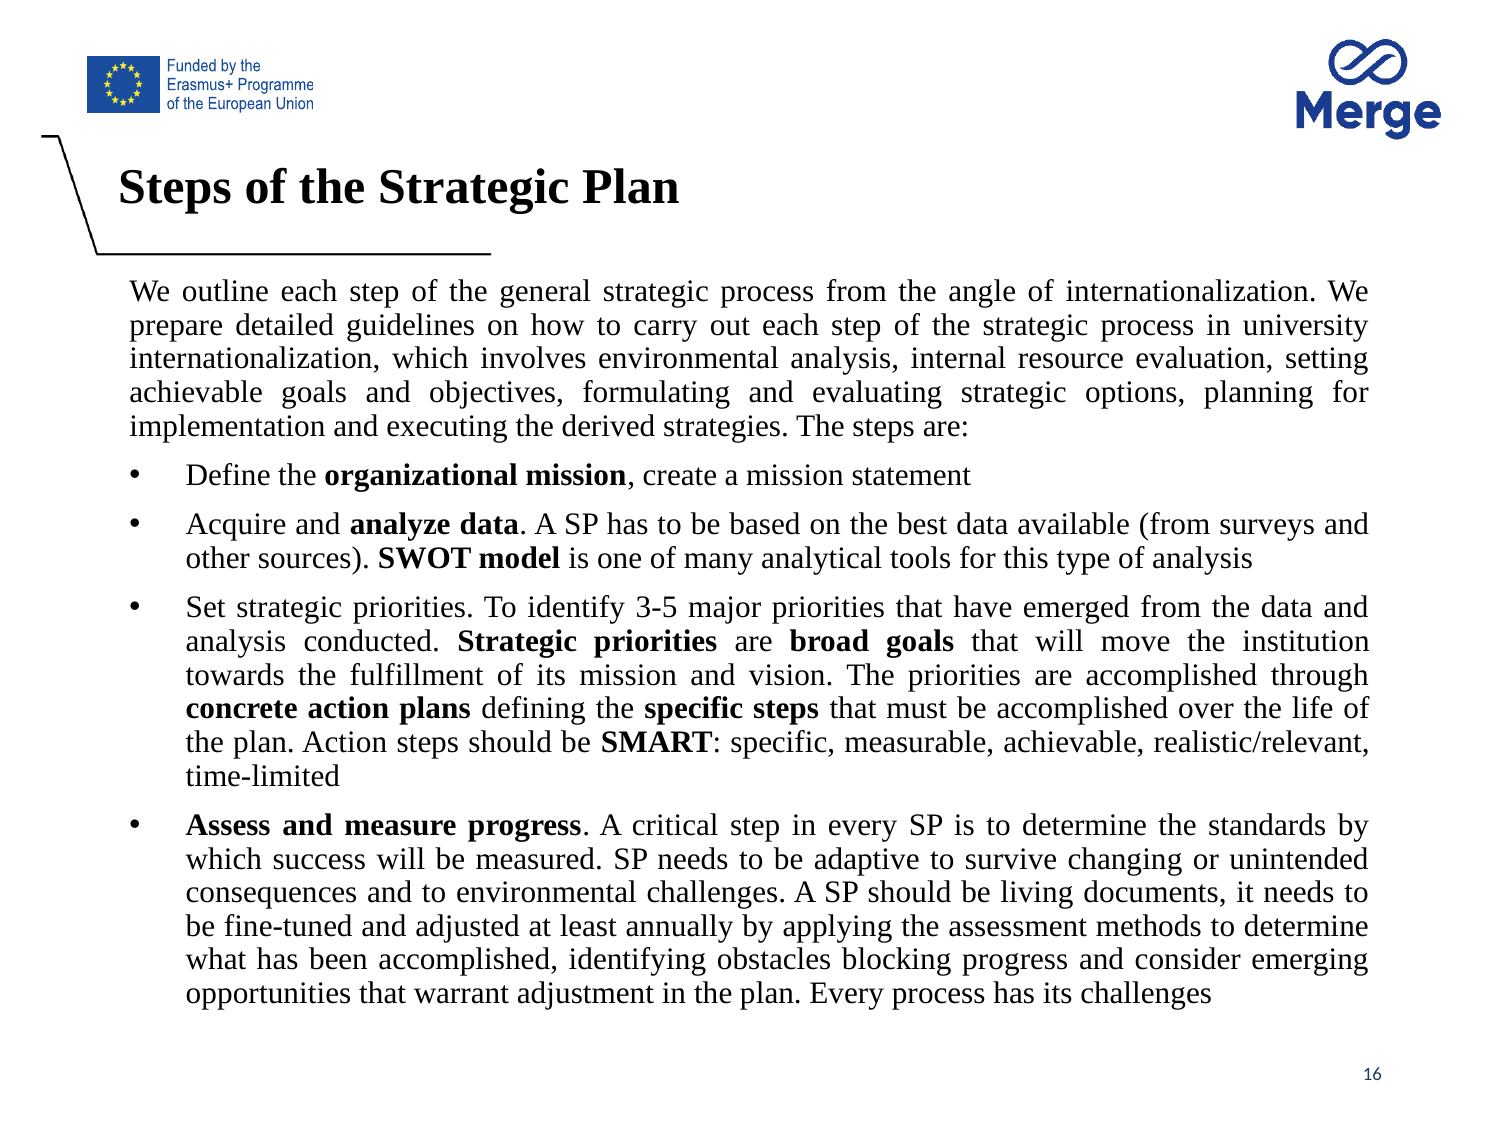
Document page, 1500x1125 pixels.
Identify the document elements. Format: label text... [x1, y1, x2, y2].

subtitle We outline each step of the general strategic process from the angle of internationalization. We prepare detailed guidelines on how to carry out each step of the strategic process in university internationalization, which involves environmental analysis, internal resource evaluation, setting achievable goals and objectives, formulating and evaluating strategic options, planning for implementation and executing the derived strategies. The steps are: Define the organizational mission, create a mission statement Acquire and analyze data. A SP has to be based on the best data available (from surveys and other sources). SWOT model is one of many analytical tools for this type of analysis Set strategic priorities. To identify 3-5 major priorities that have emerged from the data and analysis conducted. Strategic priorities are broad goals that will move the institution towards the fulfillment of its mission and vision. The priorities are accomplished through concrete action plans defining the specific steps that must be accomplished over the life of the plan. Action steps should be SMART: specific, measurable, achievable, realistic/relevant, time-limited Assess and measure progress. A critical step in every SP is to determine the standards by which success will be measured. SP needs to be adaptive to survive changing or unintended consequences and to environmental challenges. A SP should be living documents, it needs to be fine-tuned and adjusted at least annually by applying the assessment methods to determine what has been accomplished, identifying obstacles blocking progress and consider emerging opportunities that warrant adjustment in the plan. Every process has its challenges [114, 267, 1386, 906]
picture [41, 135, 492, 256]
slide_number 16 [1059, 1042, 1397, 1103]
title Steps of the Strategic Plan [103, 162, 1229, 222]
picture [1293, 39, 1442, 142]
